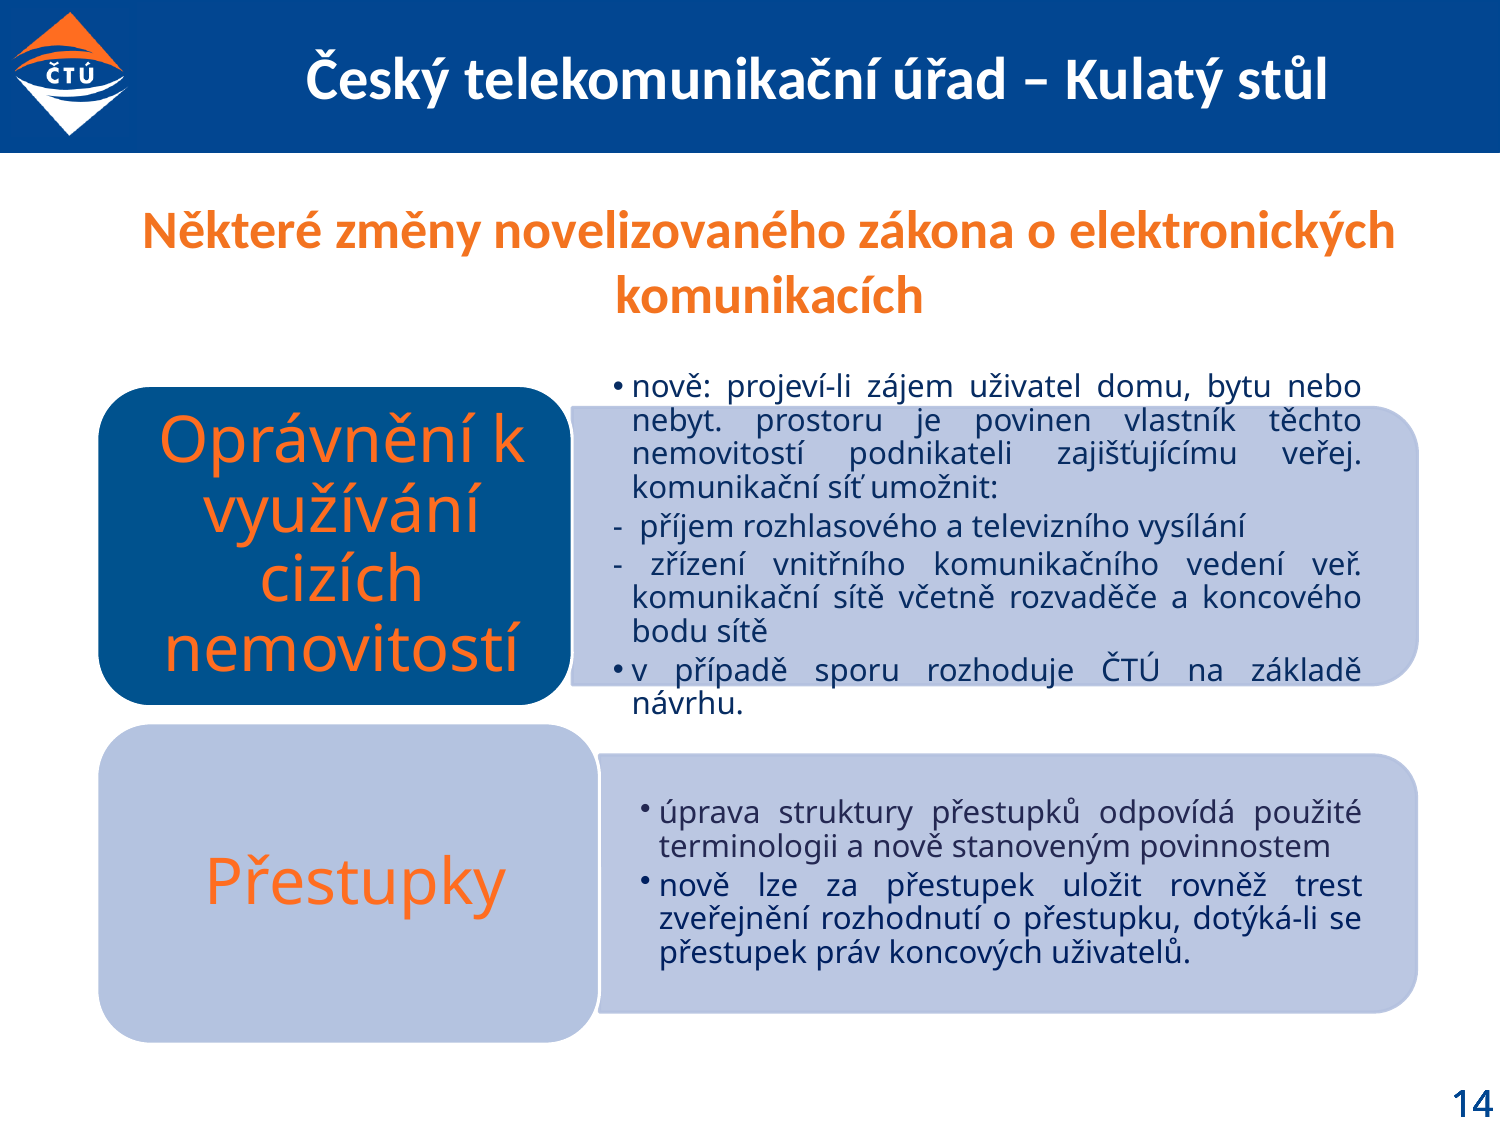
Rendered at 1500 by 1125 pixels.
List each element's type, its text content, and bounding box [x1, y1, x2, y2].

title Český telekomunikační úřad – Kulatý stůl [137, 0, 1500, 151]
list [96, 384, 1418, 1045]
picture [11, 8, 129, 137]
text_box Některé změny novelizovaného zákona o elektronických komunikacích [123, 193, 1418, 325]
